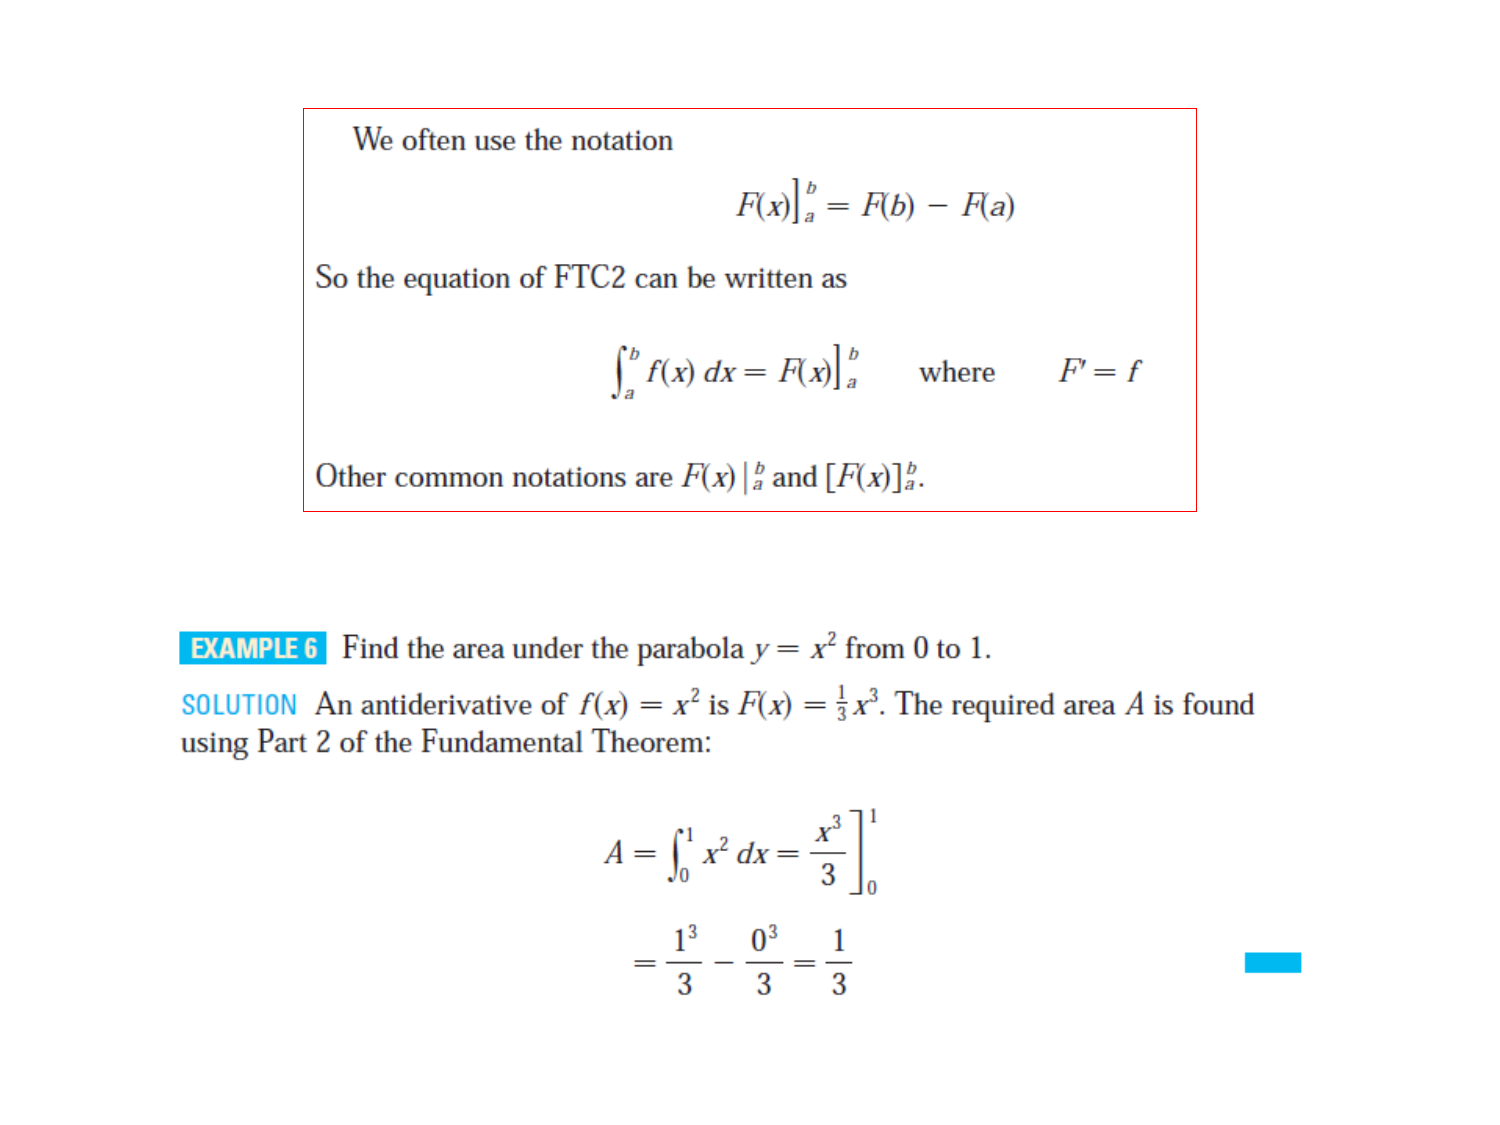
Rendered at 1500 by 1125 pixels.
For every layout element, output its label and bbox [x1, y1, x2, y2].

picture [164, 613, 1336, 1017]
picture [303, 107, 1197, 512]
